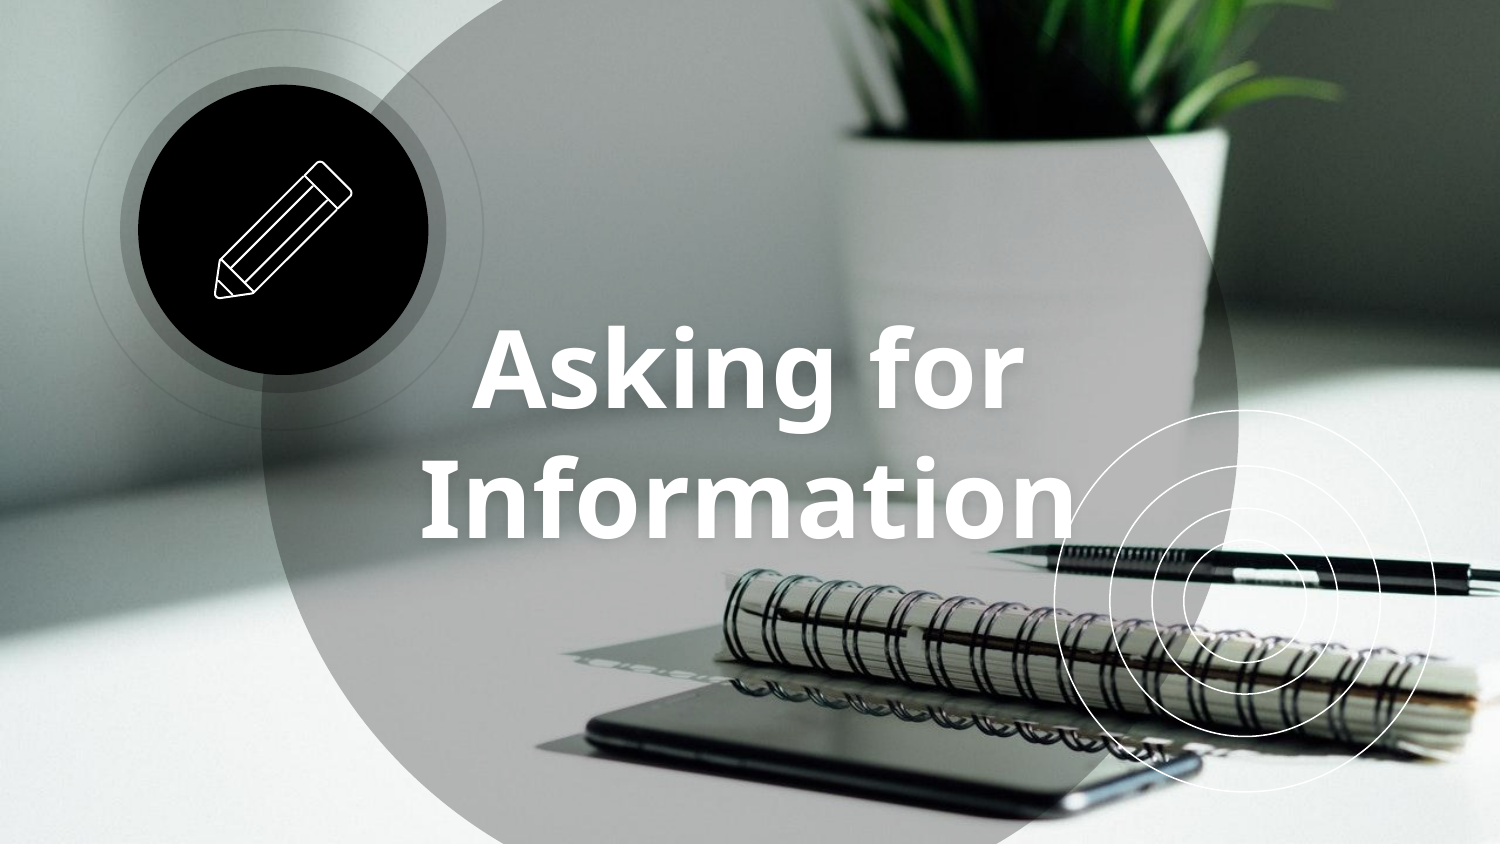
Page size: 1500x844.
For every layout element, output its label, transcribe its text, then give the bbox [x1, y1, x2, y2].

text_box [214, 161, 352, 299]
picture [0, 0, 1500, 844]
title Asking for Information [362, 314, 1138, 547]
